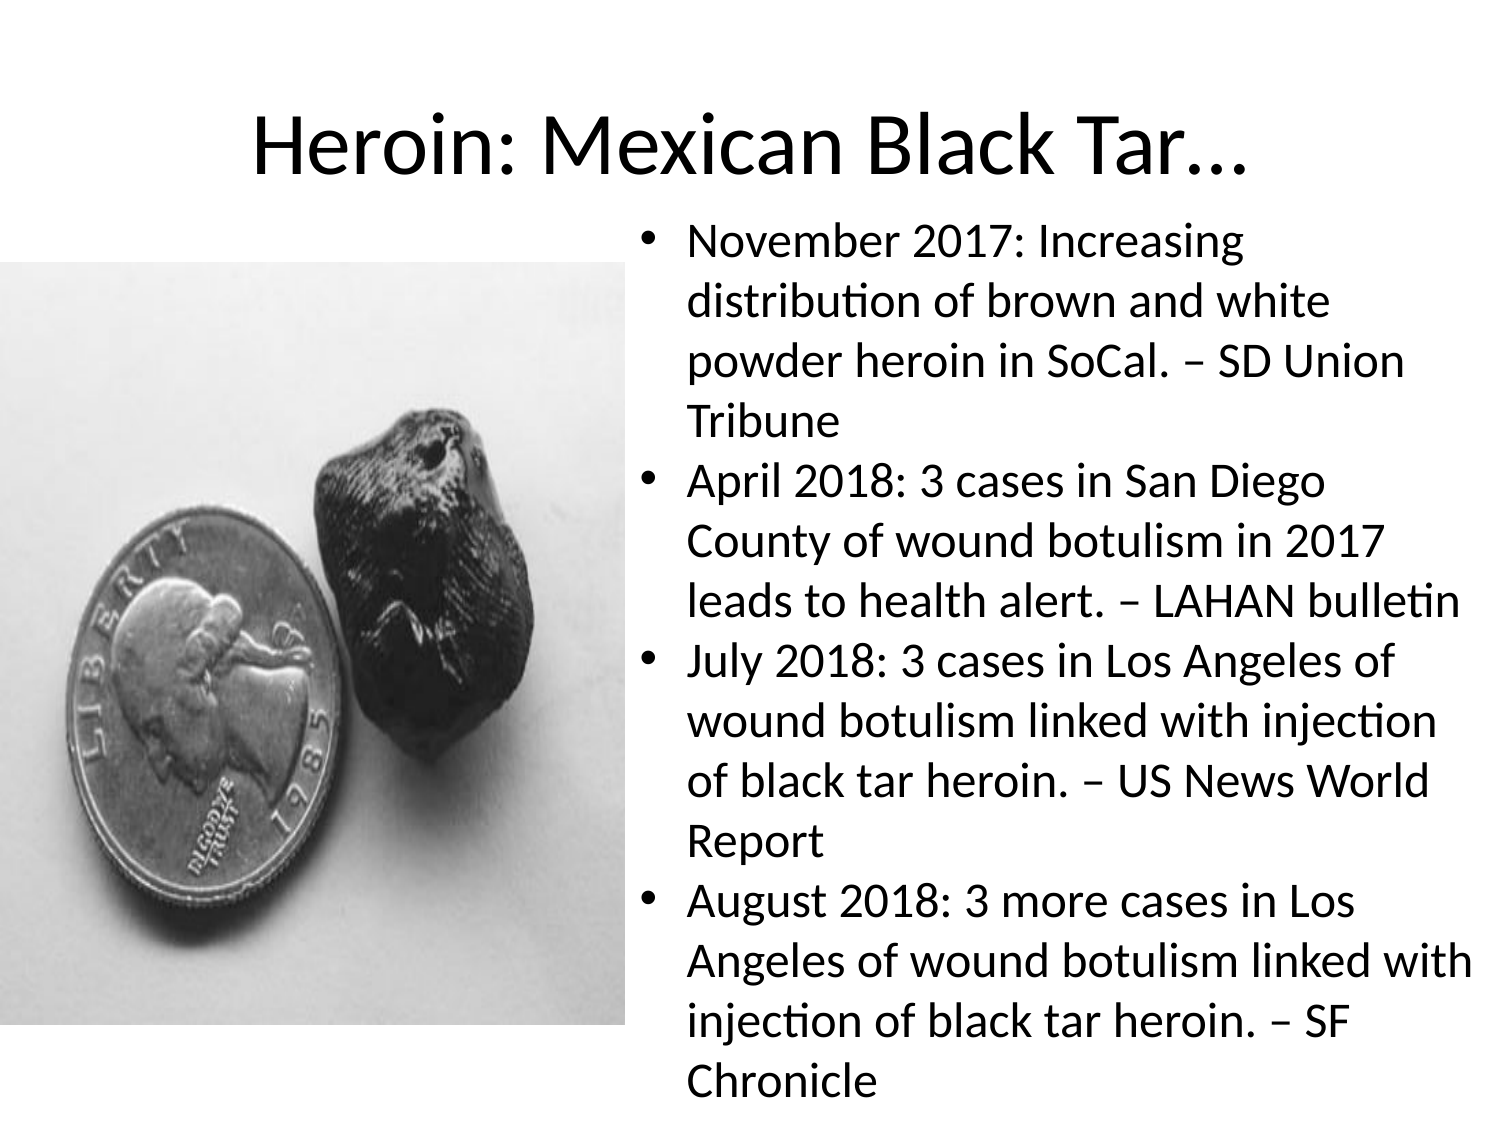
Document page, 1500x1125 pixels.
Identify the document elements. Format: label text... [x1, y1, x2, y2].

text_box November 2017: Increasing distribution of brown and white powder heroin in SoCal. – SD Union Tribune April 2018: 3 cases in San Diego County of wound botulism in 2017 leads to health alert. – LAHAN bulletin July 2018: 3 cases in Los Angeles of wound botulism linked with injection of black tar heroin. – US News World Report August 2018: 3 more cases in Los Angeles of wound botulism linked with injection of black tar heroin. – SF Chronicle [624, 199, 1497, 1115]
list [0, 262, 626, 1026]
title Heroin: Mexican Black Tar… [75, 45, 1425, 233]
